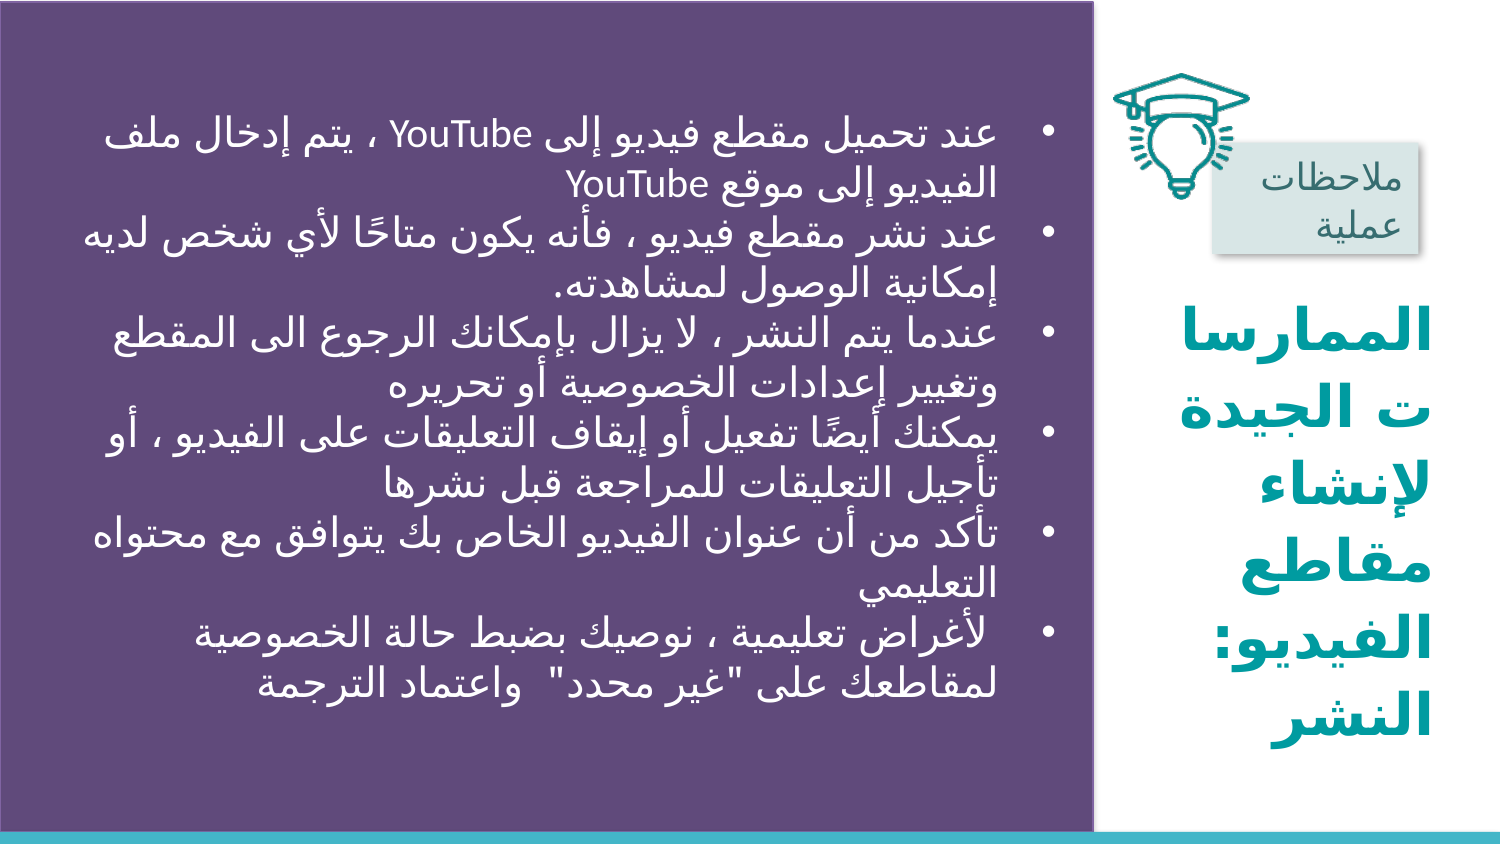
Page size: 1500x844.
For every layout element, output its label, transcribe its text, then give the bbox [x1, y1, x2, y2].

text_box [0, 831, 1500, 844]
text_box الممارسات الجيدة لإنشاء مقاطع الفيديو: النشر [1143, 445, 1450, 587]
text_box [1112, 71, 1419, 253]
text_box [0, 1, 1094, 830]
text_box عند تحميل مقطع فيديو إلى YouTube ، يتم إدخال ملف الفيديو إلى موقع YouTube عند نشر مقطع فيديو ، فأنه يكون متاحًا لأي شخص لديه إمكانية الوصول لمشاهدته. عندما يتم النشر ، لا يزال بإمكانك الرجوع الى المقطع وتغيير إعدادات الخصوصية أو تحريره يمكنك أيضًا تفعيل أو إيقاف التعليقات على الفيديو ، أو تأجيل التعليقات للمراجعة قبل نشرها تأكد من أن عنوان الفيديو الخاص بك يتوافق مع محتواه التعليمي لأغراض تعليمية ، نوصيك بضبط حالة الخصوصية لمقاطعك على "غير محدد" واعتماد الترجمة [28, 98, 1071, 714]
